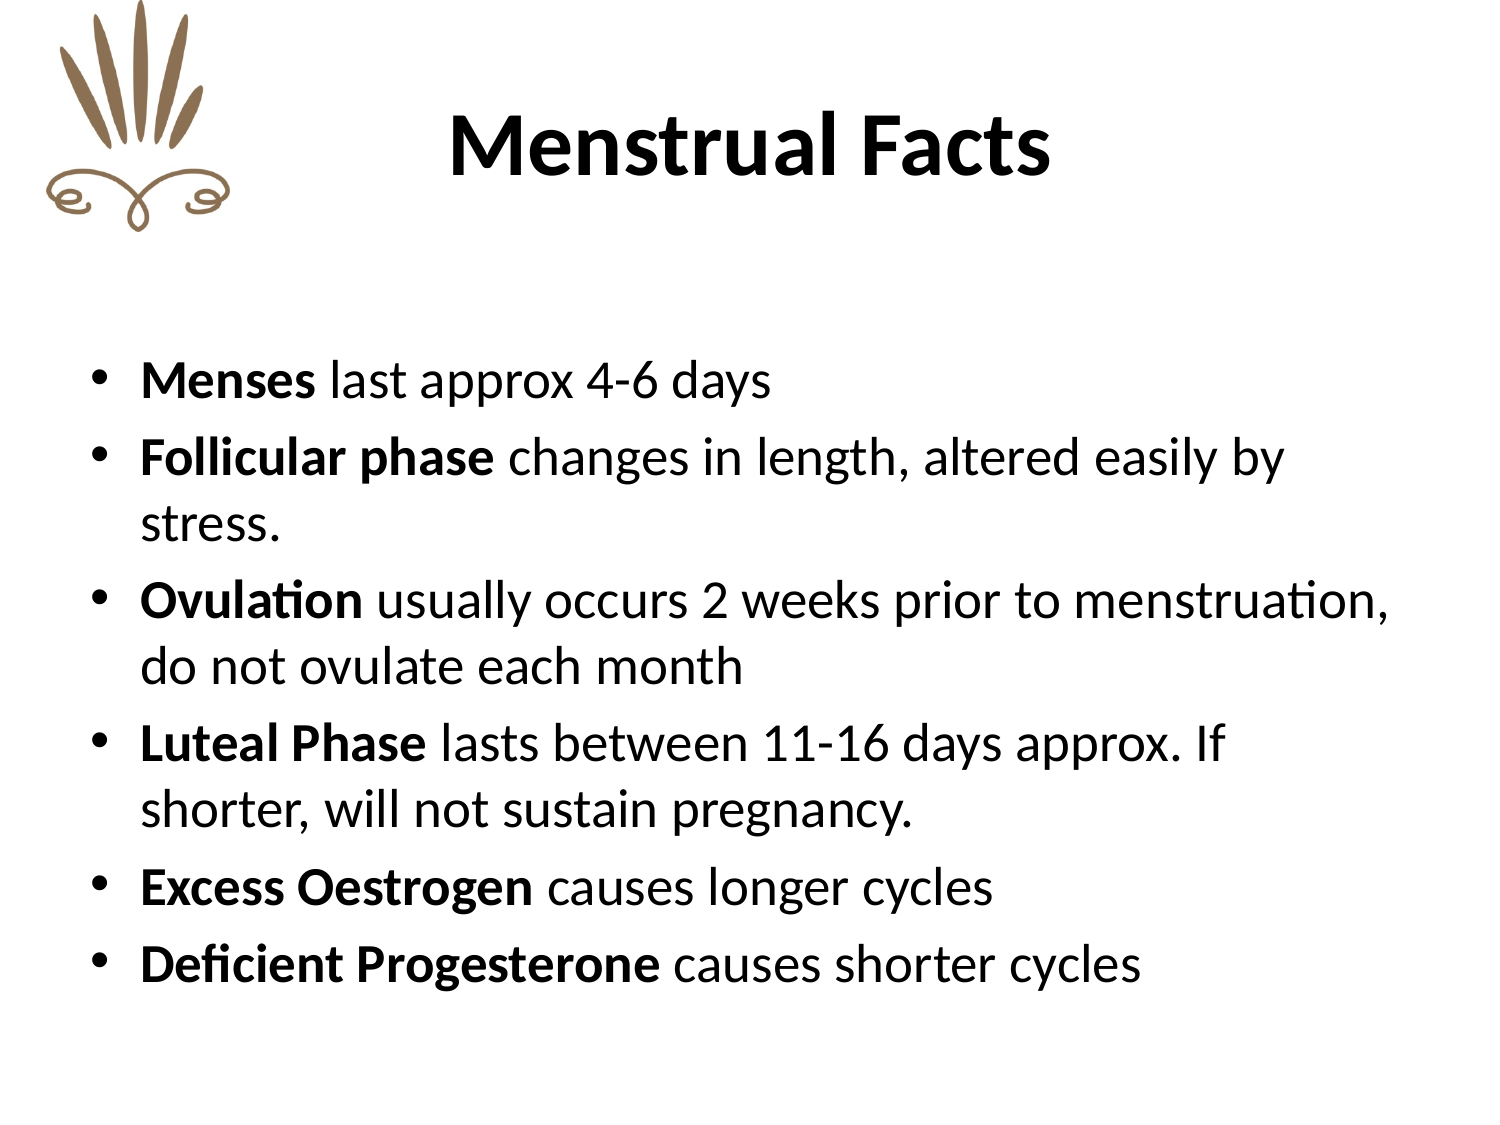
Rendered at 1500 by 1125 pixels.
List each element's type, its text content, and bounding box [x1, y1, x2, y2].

list Menses last approx 4-6 days Follicular phase changes in length, altered easily by stress. Ovulation usually occurs 2 weeks prior to menstruation, do not ovulate each month Luteal Phase lasts between 11-16 days approx. If shorter, will not sustain pregnancy. Excess Oestrogen causes longer cycles Deficient Progesterone causes shorter cycles [75, 262, 1425, 1005]
title Menstrual Facts [234, 45, 1425, 233]
picture [46, 0, 231, 232]
